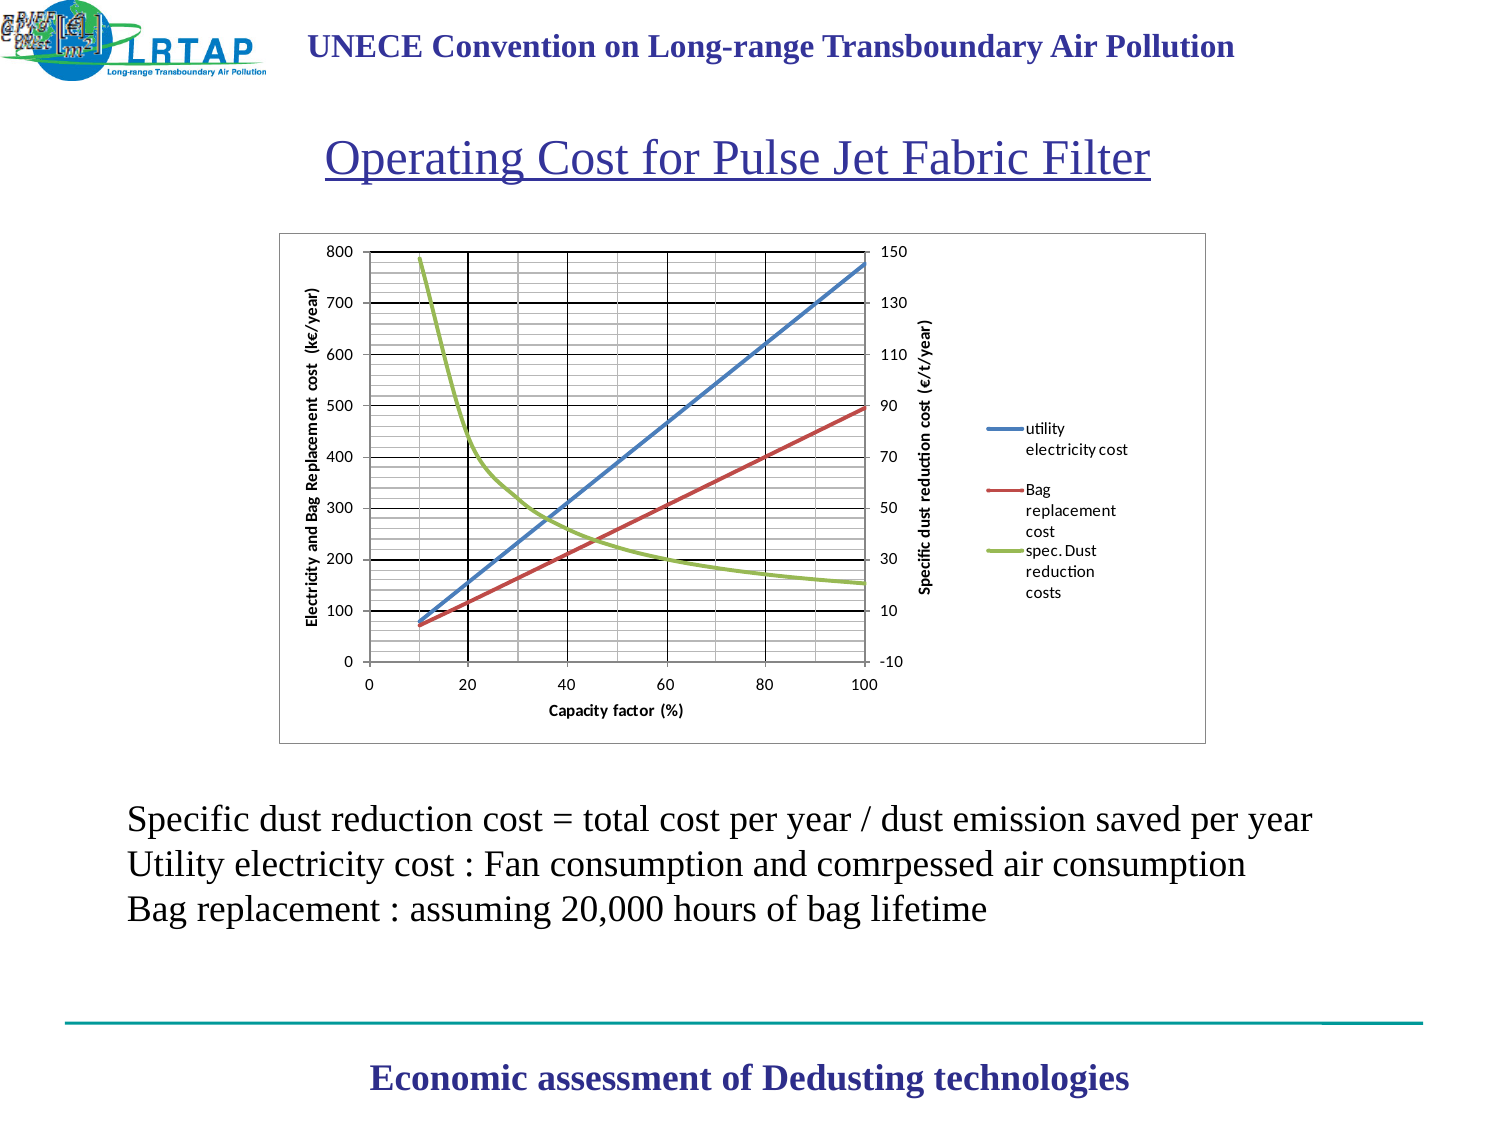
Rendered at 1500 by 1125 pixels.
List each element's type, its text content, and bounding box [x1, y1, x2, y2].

text_box Specific dust reduction cost = total cost per year / dust emission saved per year Utility electricity cost : Fan consumption and comrpessed air consumption Bag replacement : assuming 20,000 hours of bag lifetime [112, 786, 1412, 937]
title Operating Cost for Pulse Jet Fabric Filter [100, 77, 1376, 232]
text_box UNECE Convention on Long-range Transboundary Air Pollution [292, 16, 1260, 72]
text_box Economic assessment of Dedusting technologies [0, 1023, 1500, 1106]
picture [0, 0, 266, 82]
picture [277, 231, 1207, 745]
